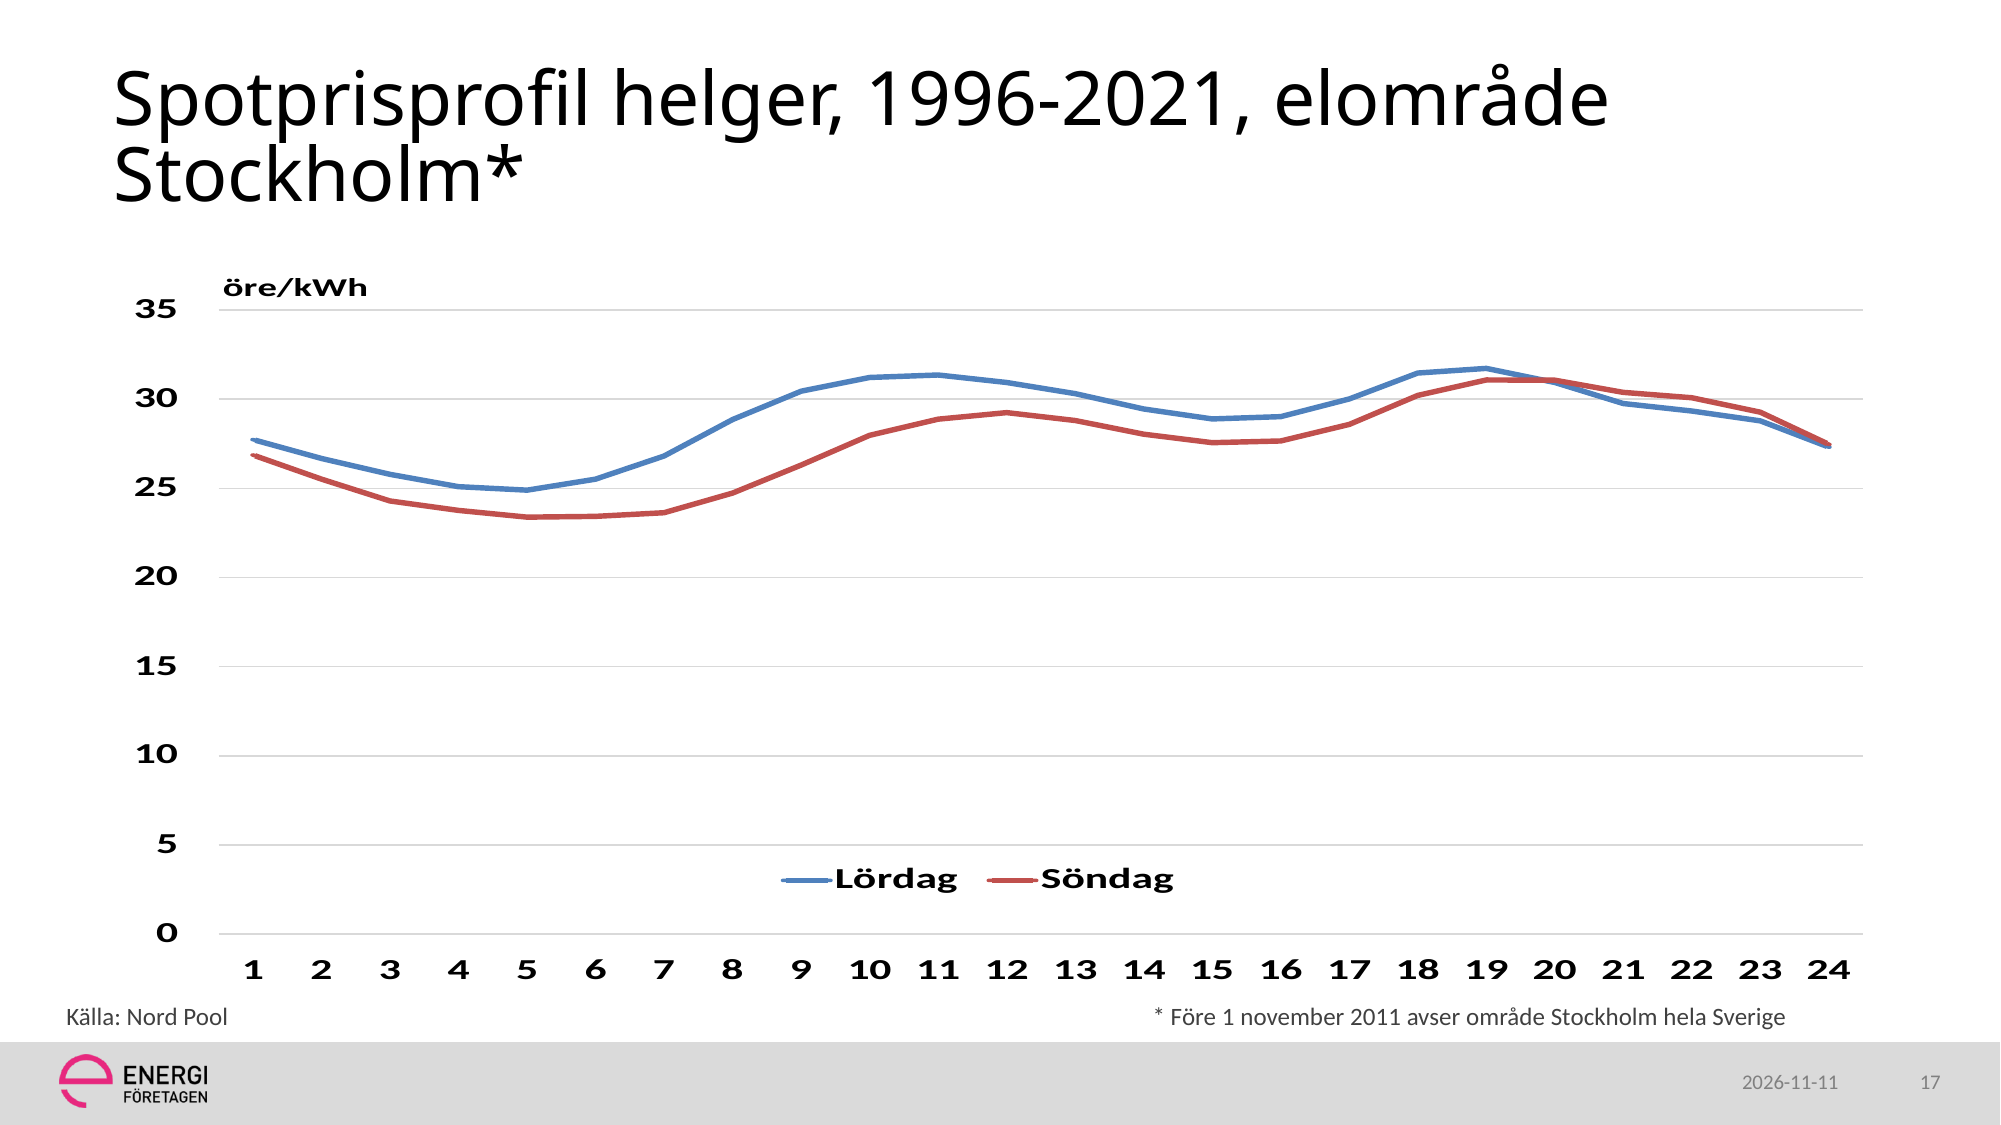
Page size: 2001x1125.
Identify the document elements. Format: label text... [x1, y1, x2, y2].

text_box * Före 1 november 2011 avser område Stockholm hela Sverige [1152, 1015, 1882, 1035]
picture [117, 235, 1890, 1005]
picture [59, 1054, 207, 1108]
title Spotprisprofil helger, 1996-2021, elområde Stockholm* [114, 55, 2000, 217]
slide_number 17 [1882, 1069, 1941, 1099]
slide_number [1742, 1069, 1854, 1099]
list Källa: Nord Pool [66, 999, 796, 1035]
